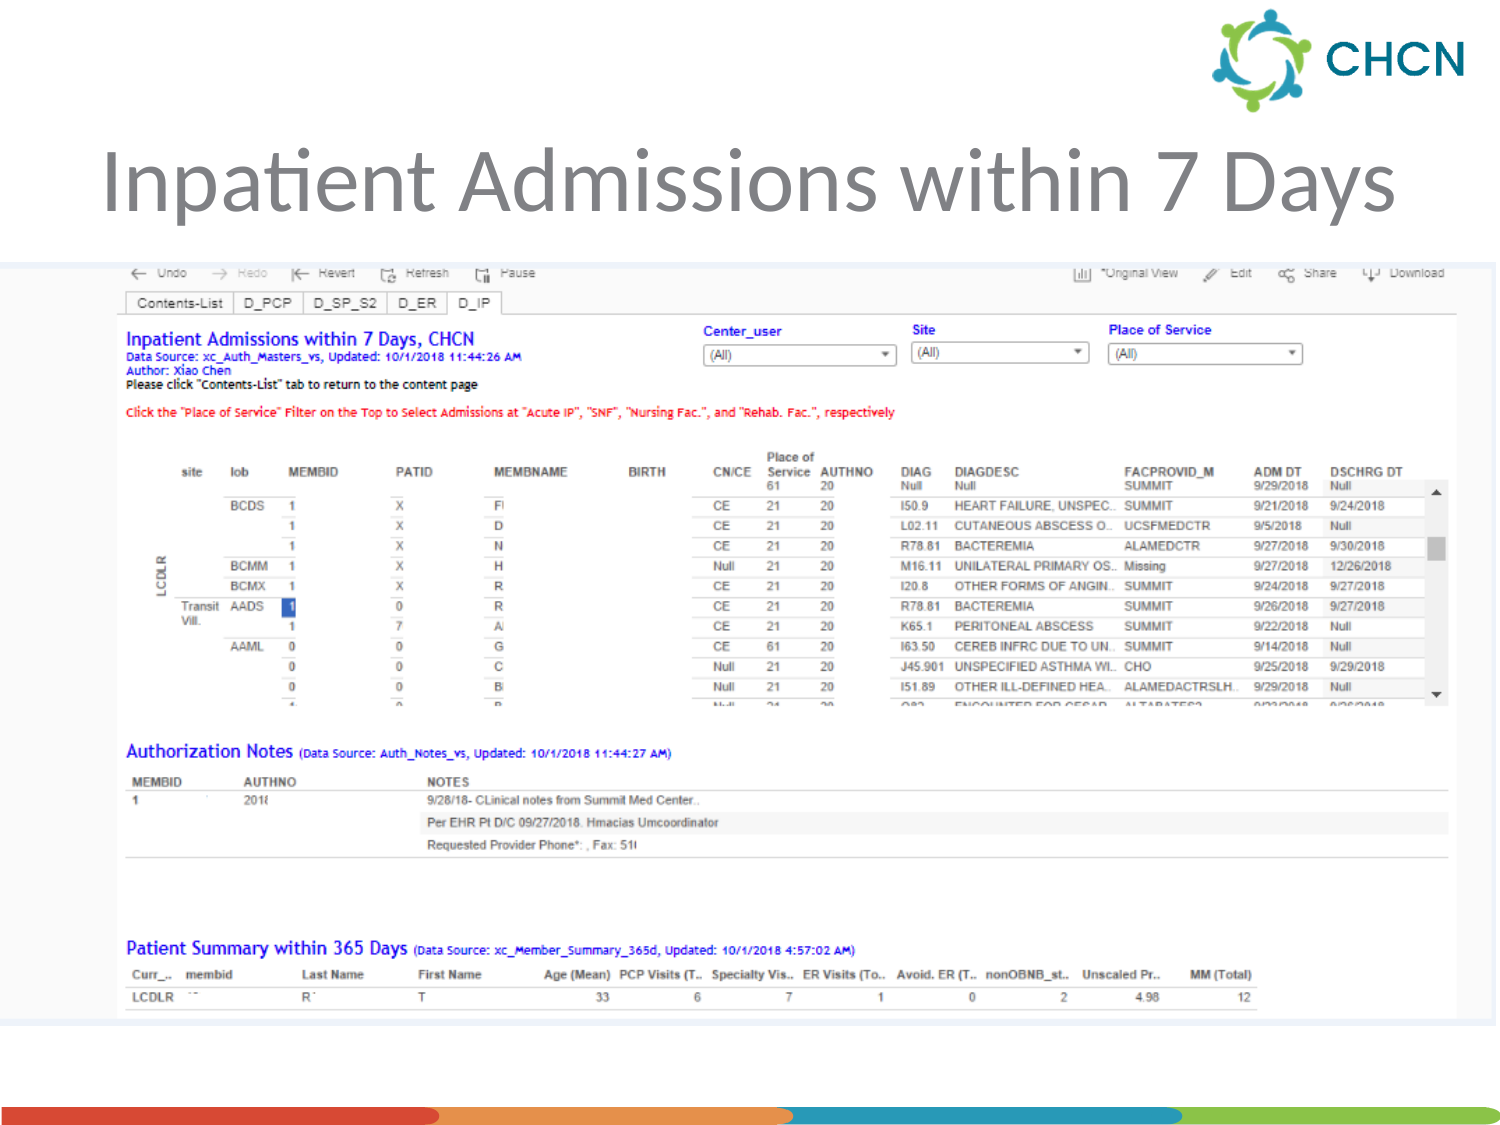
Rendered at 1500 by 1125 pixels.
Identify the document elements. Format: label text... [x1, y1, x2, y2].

picture [1, 1107, 1500, 1125]
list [0, 262, 1497, 1026]
title Inpatient Admissions within 7 Days [75, 87, 1425, 260]
picture [1212, 8, 1475, 113]
